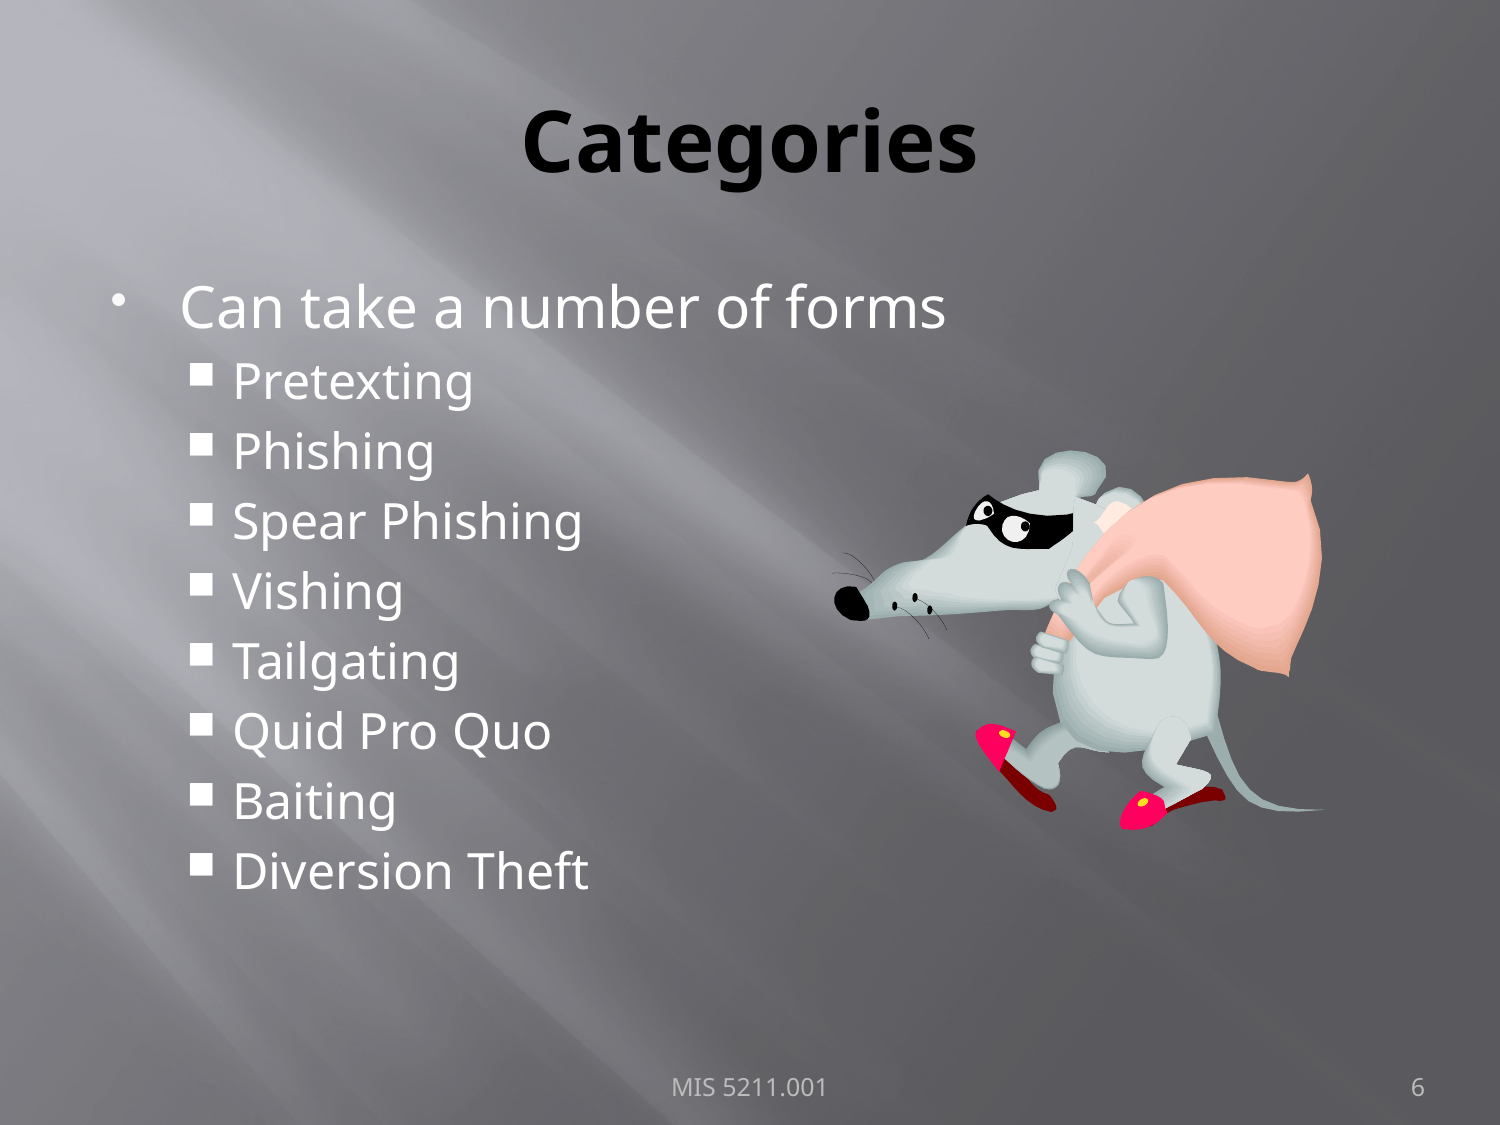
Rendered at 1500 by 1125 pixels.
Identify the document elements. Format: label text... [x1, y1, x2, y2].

title Categories [75, 45, 1425, 233]
footer MIS 5211.001 [512, 1052, 988, 1113]
list Can take a number of forms Pretexting Phishing Spear Phishing Vishing Tailgating Quid Pro Quo Baiting Diversion Theft [75, 262, 1425, 1035]
picture [824, 424, 1357, 830]
slide_number 6 [1299, 1052, 1425, 1113]
